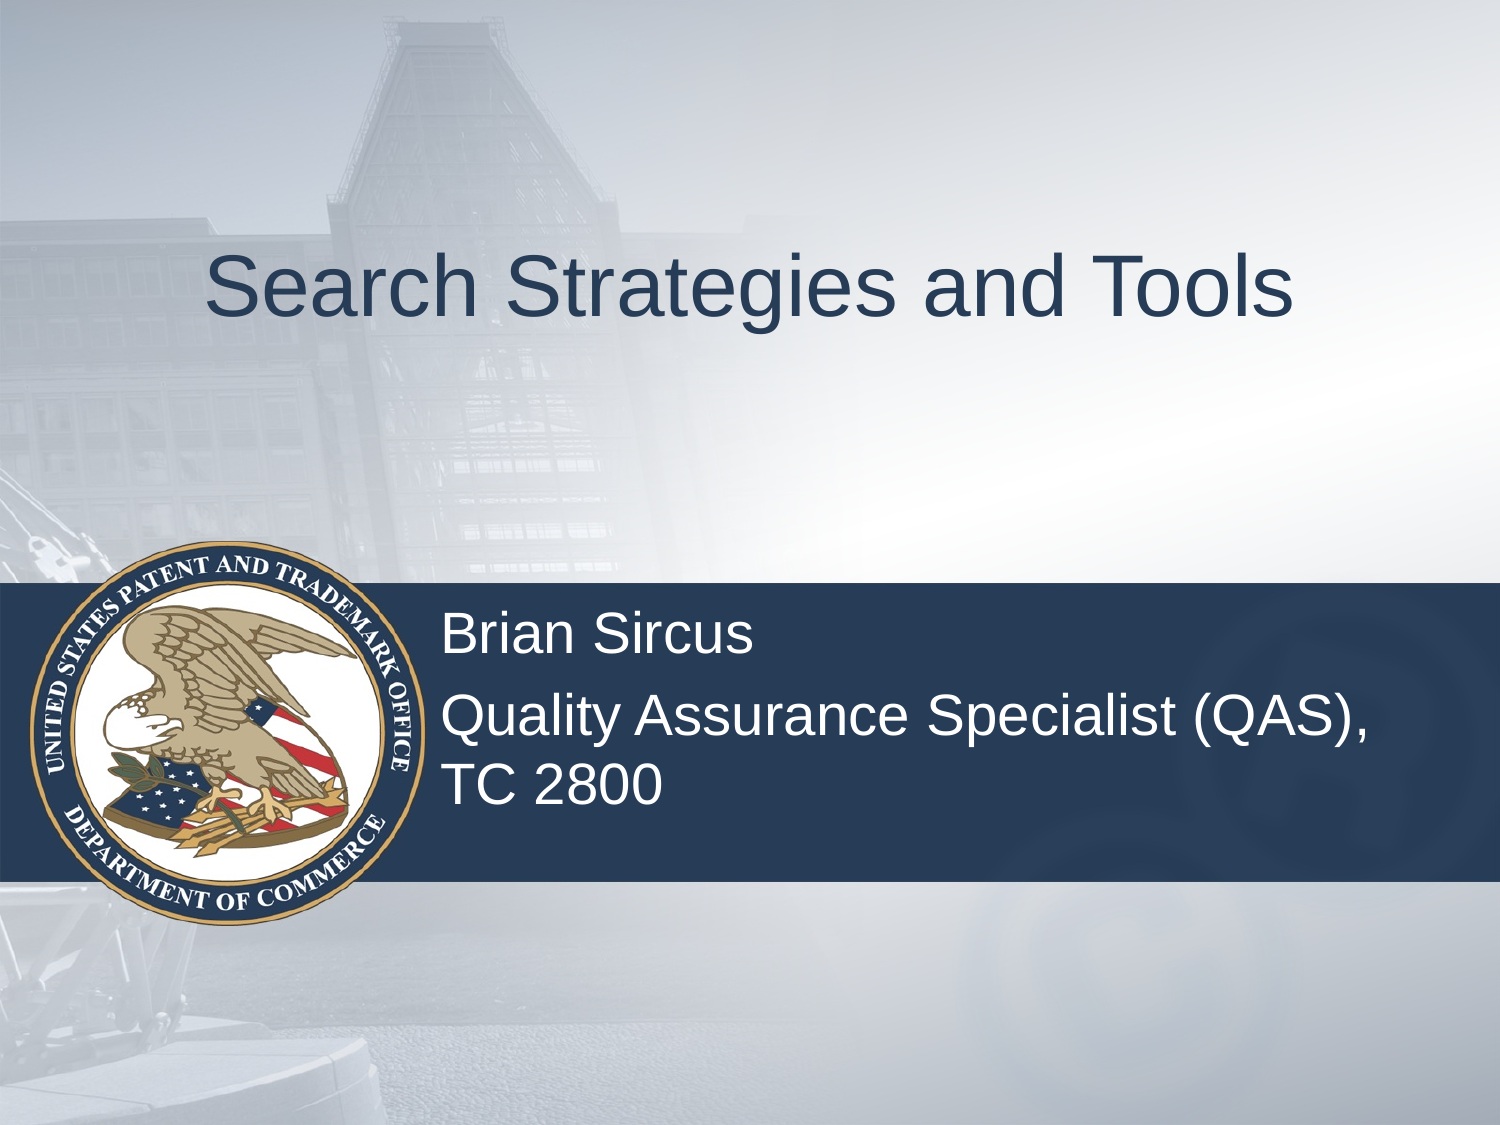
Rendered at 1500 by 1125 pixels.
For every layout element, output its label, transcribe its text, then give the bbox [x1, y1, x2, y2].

picture [0, 0, 1500, 1125]
title Search Strategies and Tools [112, 187, 1388, 375]
subtitle Brian Sircus Quality Assurance Specialist (QAS), TC 2800 [425, 587, 1475, 875]
